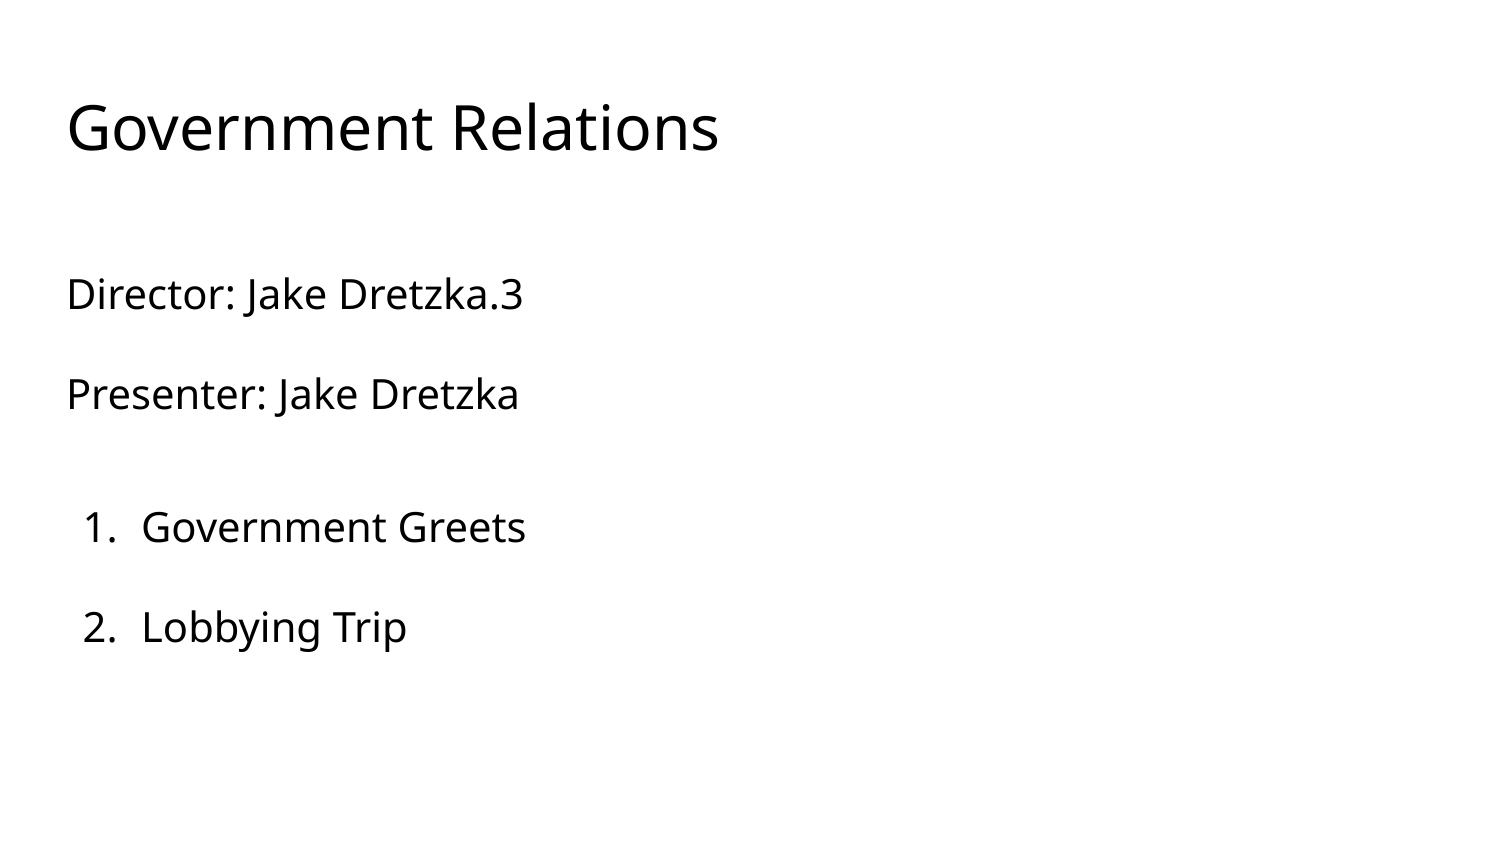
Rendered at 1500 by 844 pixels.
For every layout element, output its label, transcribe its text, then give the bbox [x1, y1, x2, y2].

list Director: Jake Dretzka.3 Presenter: Jake Dretzka Government Greets Lobbying Trip [51, 202, 1449, 750]
title Government Relations [51, 72, 1449, 167]
